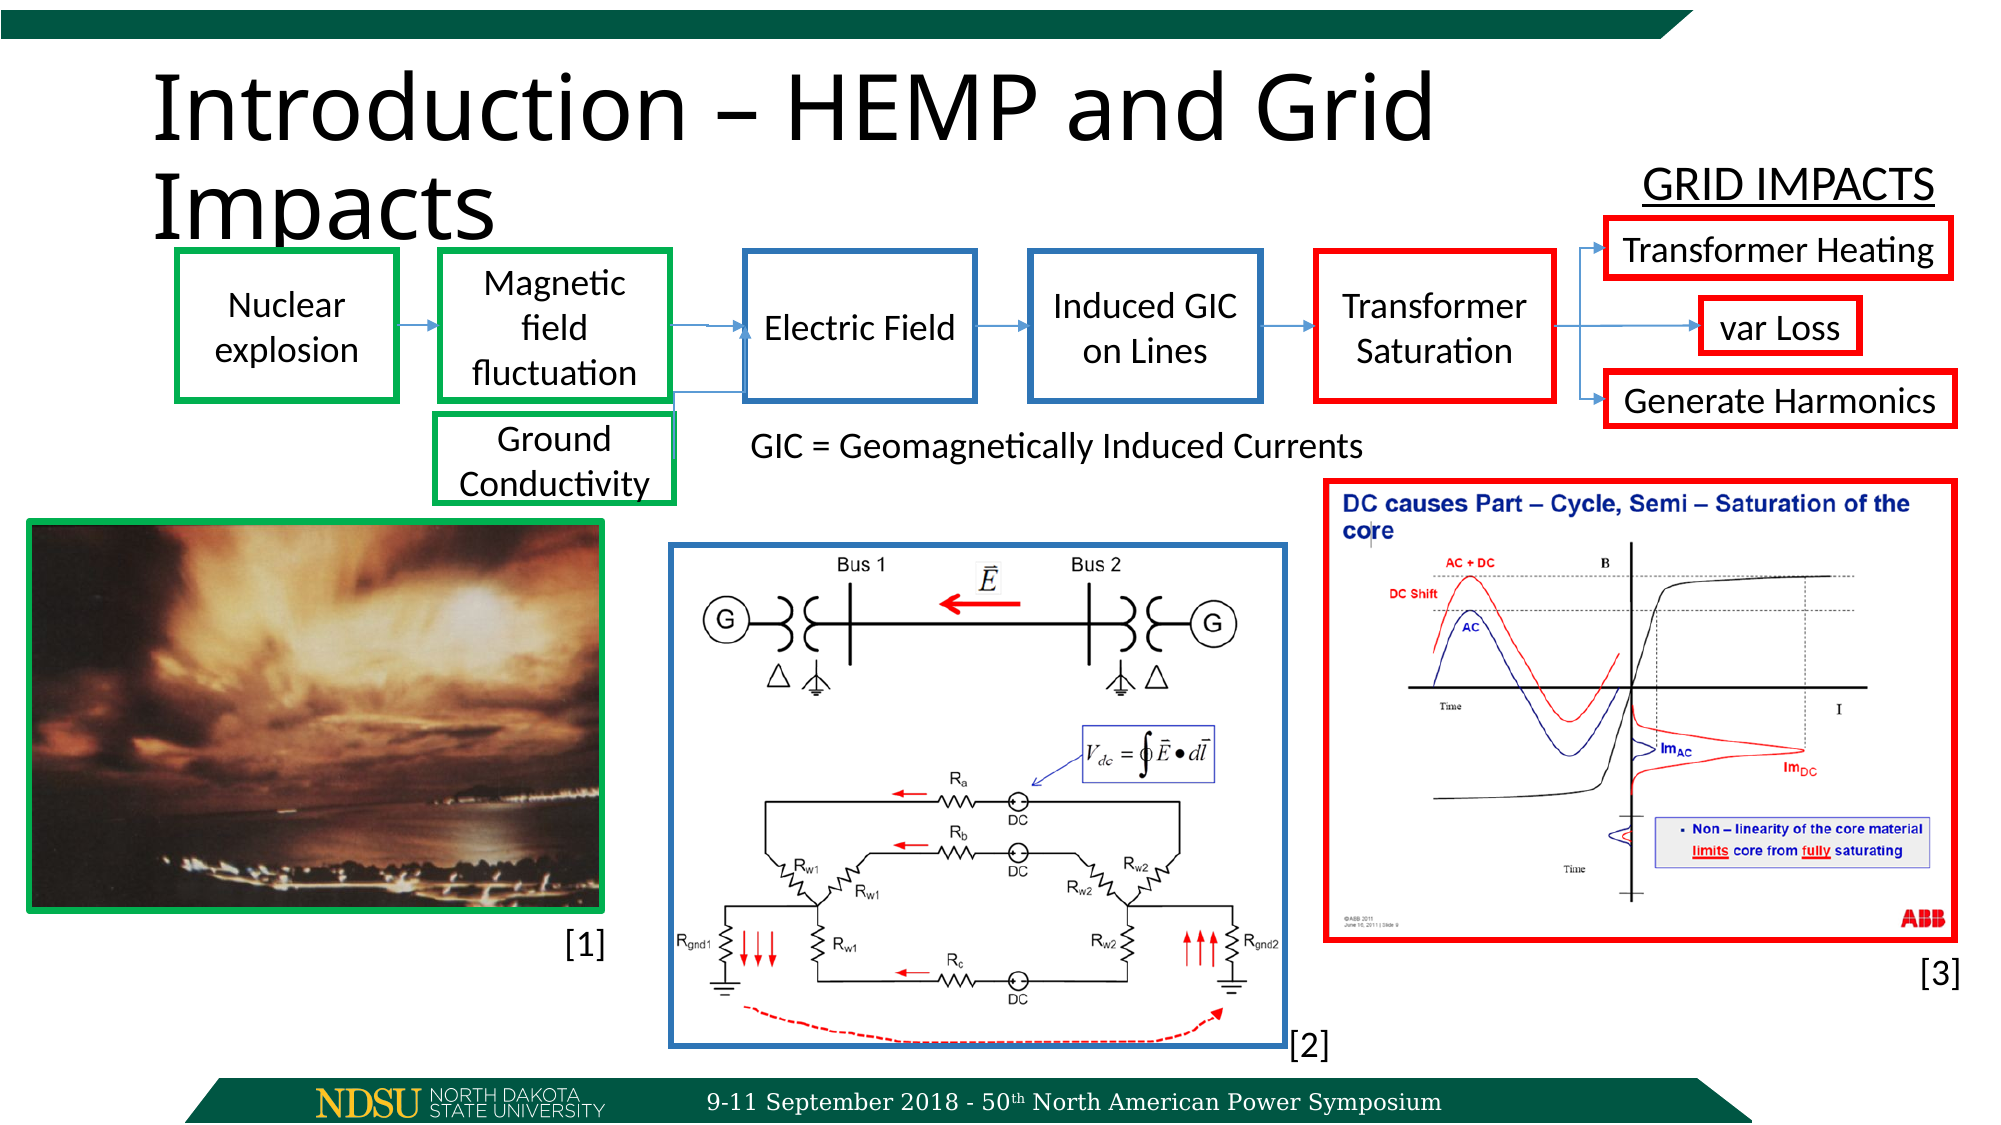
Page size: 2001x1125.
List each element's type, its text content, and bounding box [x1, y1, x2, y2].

text_box Nuclear explosion [177, 250, 397, 401]
text_box Generate Harmonics [1605, 371, 1955, 427]
picture [32, 524, 600, 908]
text_box var Loss [1701, 298, 1860, 353]
picture [674, 547, 1282, 1044]
text_box Ground Conductivity [435, 413, 675, 504]
text_box [2] [1262, 1012, 1357, 1073]
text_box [1553, 247, 1606, 325]
picture [316, 1088, 605, 1118]
title Introduction – HEMP and Grid Impacts [137, 92, 1596, 229]
text_box [3] [1893, 940, 1988, 1000]
text_box GRID IMPACTS [1627, 143, 1966, 218]
text_box [1] [538, 911, 633, 972]
picture [1329, 484, 1952, 937]
text_box Electric Field [745, 250, 976, 401]
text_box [1553, 325, 1606, 399]
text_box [674, 326, 746, 459]
text_box Magnetic field fluctuation [439, 250, 670, 401]
text_box Transformer Saturation [1315, 250, 1554, 401]
text_box GIC = Geomagnetically Induced Currents [735, 413, 1406, 473]
text_box Transformer Heating [1605, 218, 1952, 278]
text_box Induced GIC on Lines [1030, 250, 1261, 401]
